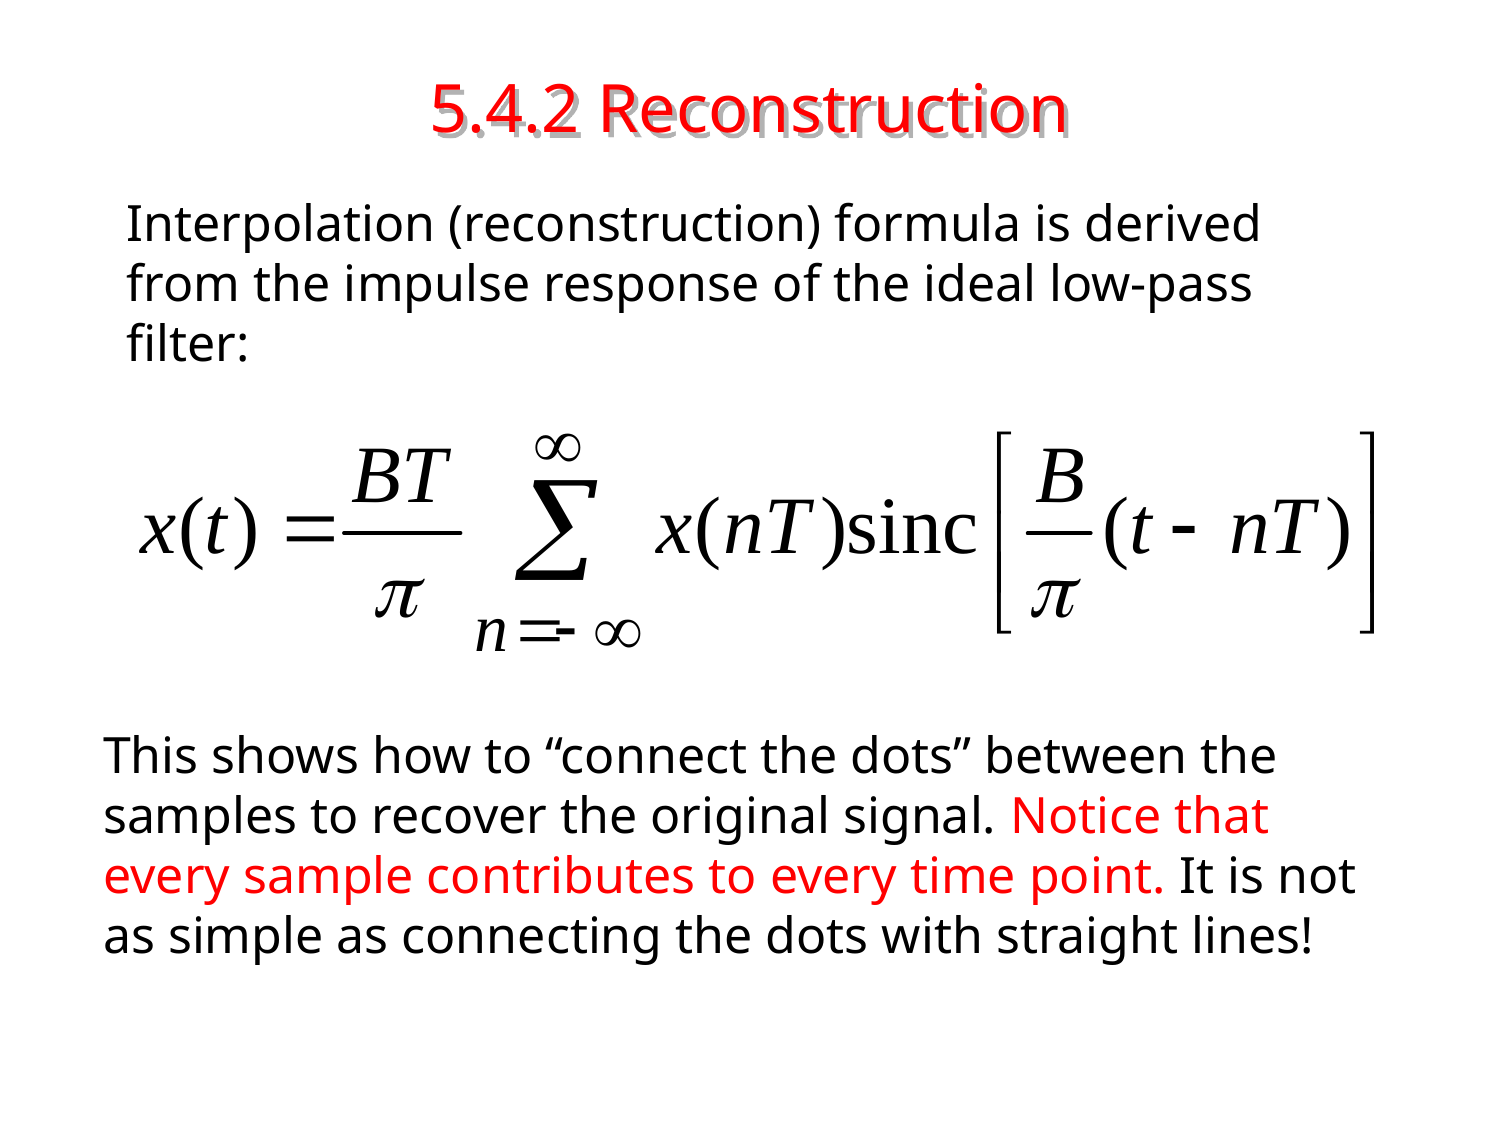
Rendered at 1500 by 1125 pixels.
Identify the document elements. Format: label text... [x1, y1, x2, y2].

text_box This shows how to “connect the dots” between the samples to recover the original signal. Notice that every sample contributes to every time point. It is not as simple as connecting the dots with straight lines! [88, 715, 1412, 1031]
text_box Interpolation (reconstruction) formula is derived from the impulse response of the ideal low-pass filter: [112, 184, 1388, 440]
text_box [123, 396, 1408, 670]
title 5.4.2 Reconstruction [112, 12, 1388, 184]
